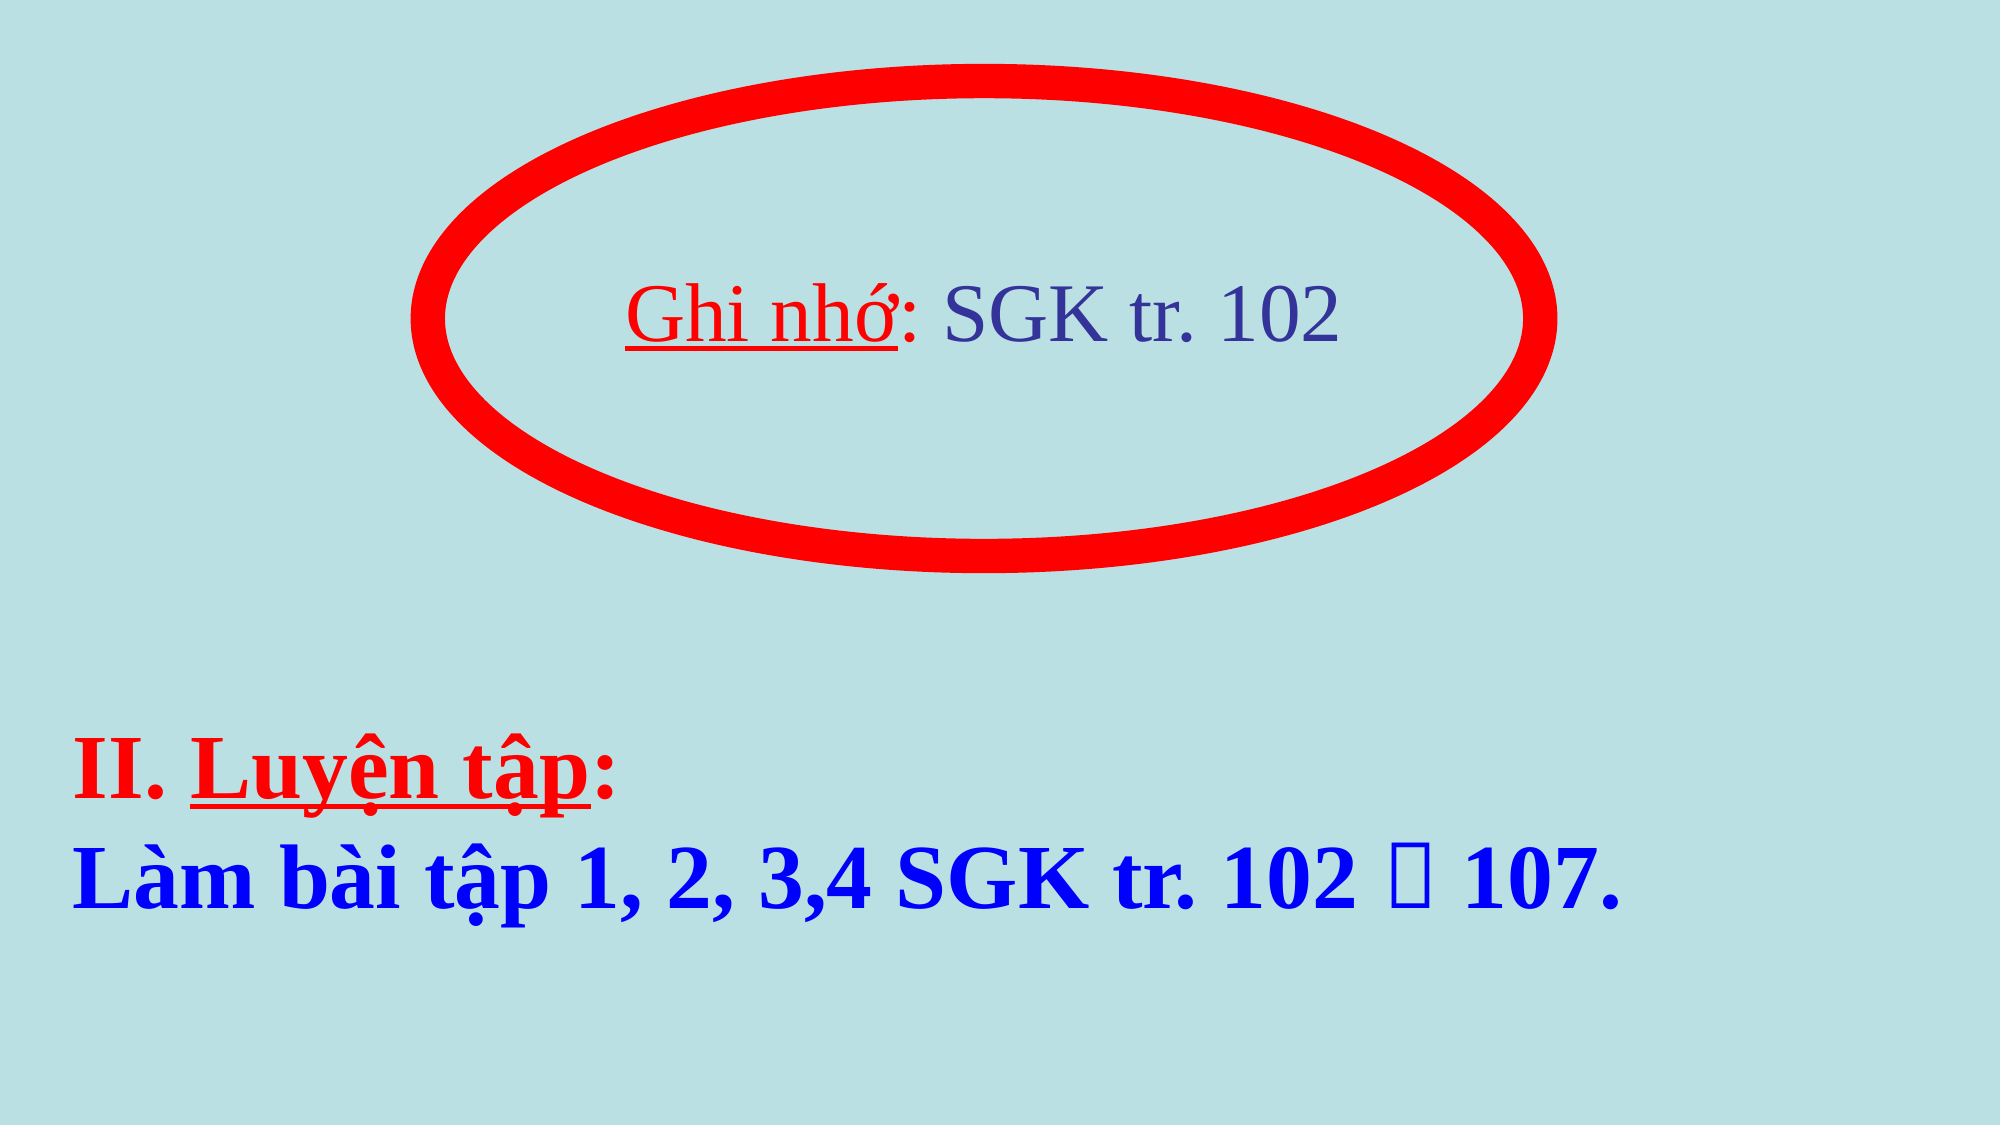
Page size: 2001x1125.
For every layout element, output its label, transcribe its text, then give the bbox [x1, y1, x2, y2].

text_box Ghi nhớ: SGK tr. 102 [427, 81, 1541, 557]
text_box II. Luyện tập: Làm bài tập 1, 2, 3,4 SGK tr. 102  107. [57, 648, 1968, 986]
